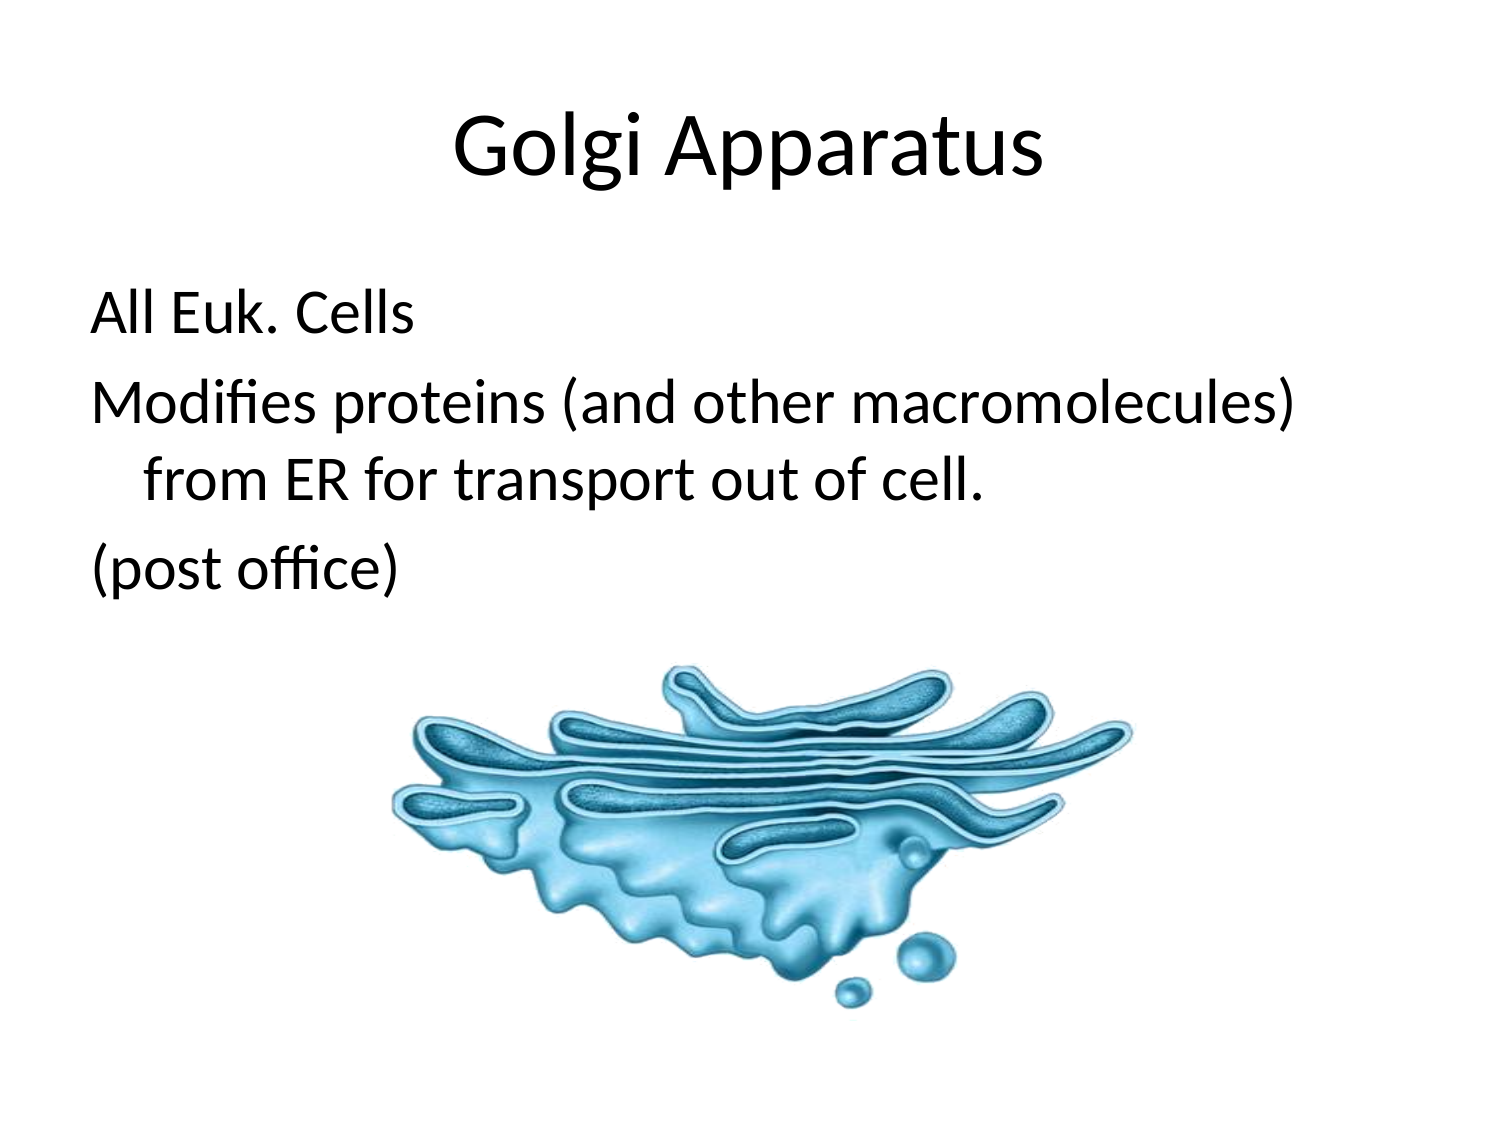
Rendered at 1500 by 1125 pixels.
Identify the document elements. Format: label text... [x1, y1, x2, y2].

list All Euk. Cells Modifies proteins (and other macromolecules) from ER for transport out of cell. (post office) [75, 262, 1425, 613]
picture [362, 637, 1159, 1021]
title Golgi Apparatus [75, 45, 1425, 233]
